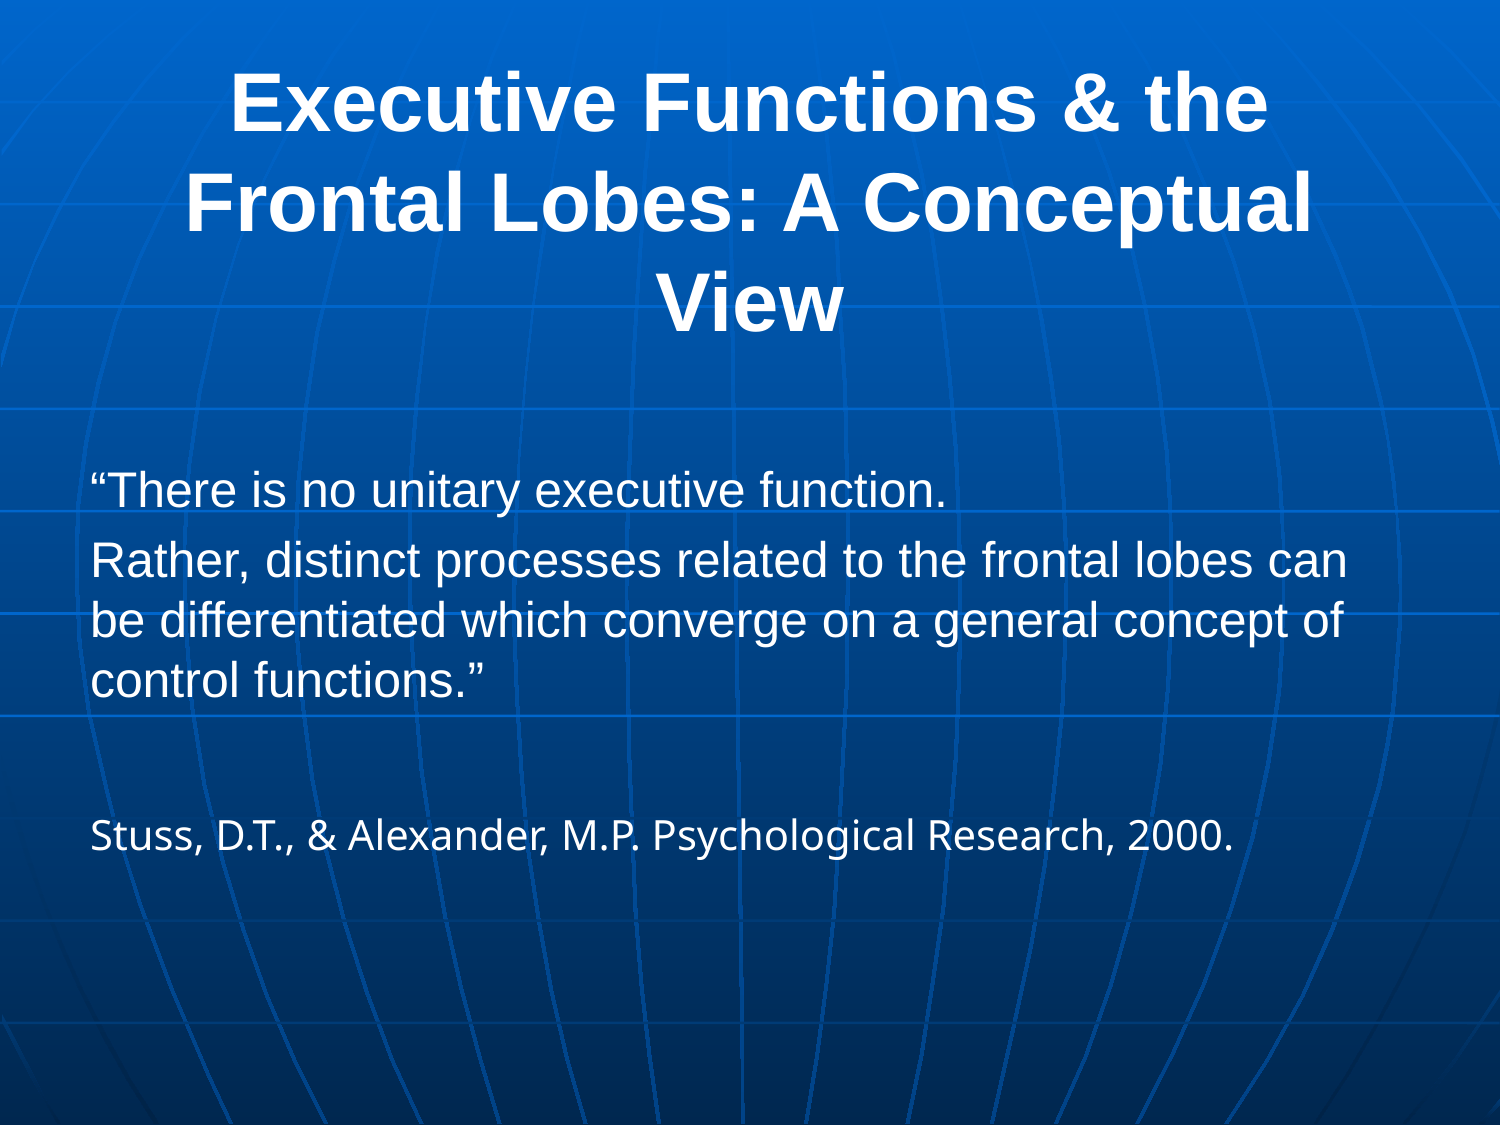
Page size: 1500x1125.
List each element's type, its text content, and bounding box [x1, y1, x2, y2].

title Executive Functions & the Frontal Lobes: A Conceptual View [75, 45, 1425, 350]
list “There is no unitary executive function. Rather, distinct processes related to the frontal lobes can be differentiated which converge on a general concept of control functions.” Stuss, D.T., & Alexander, M.P. Psychological Research, 2000. [75, 350, 1425, 1006]
